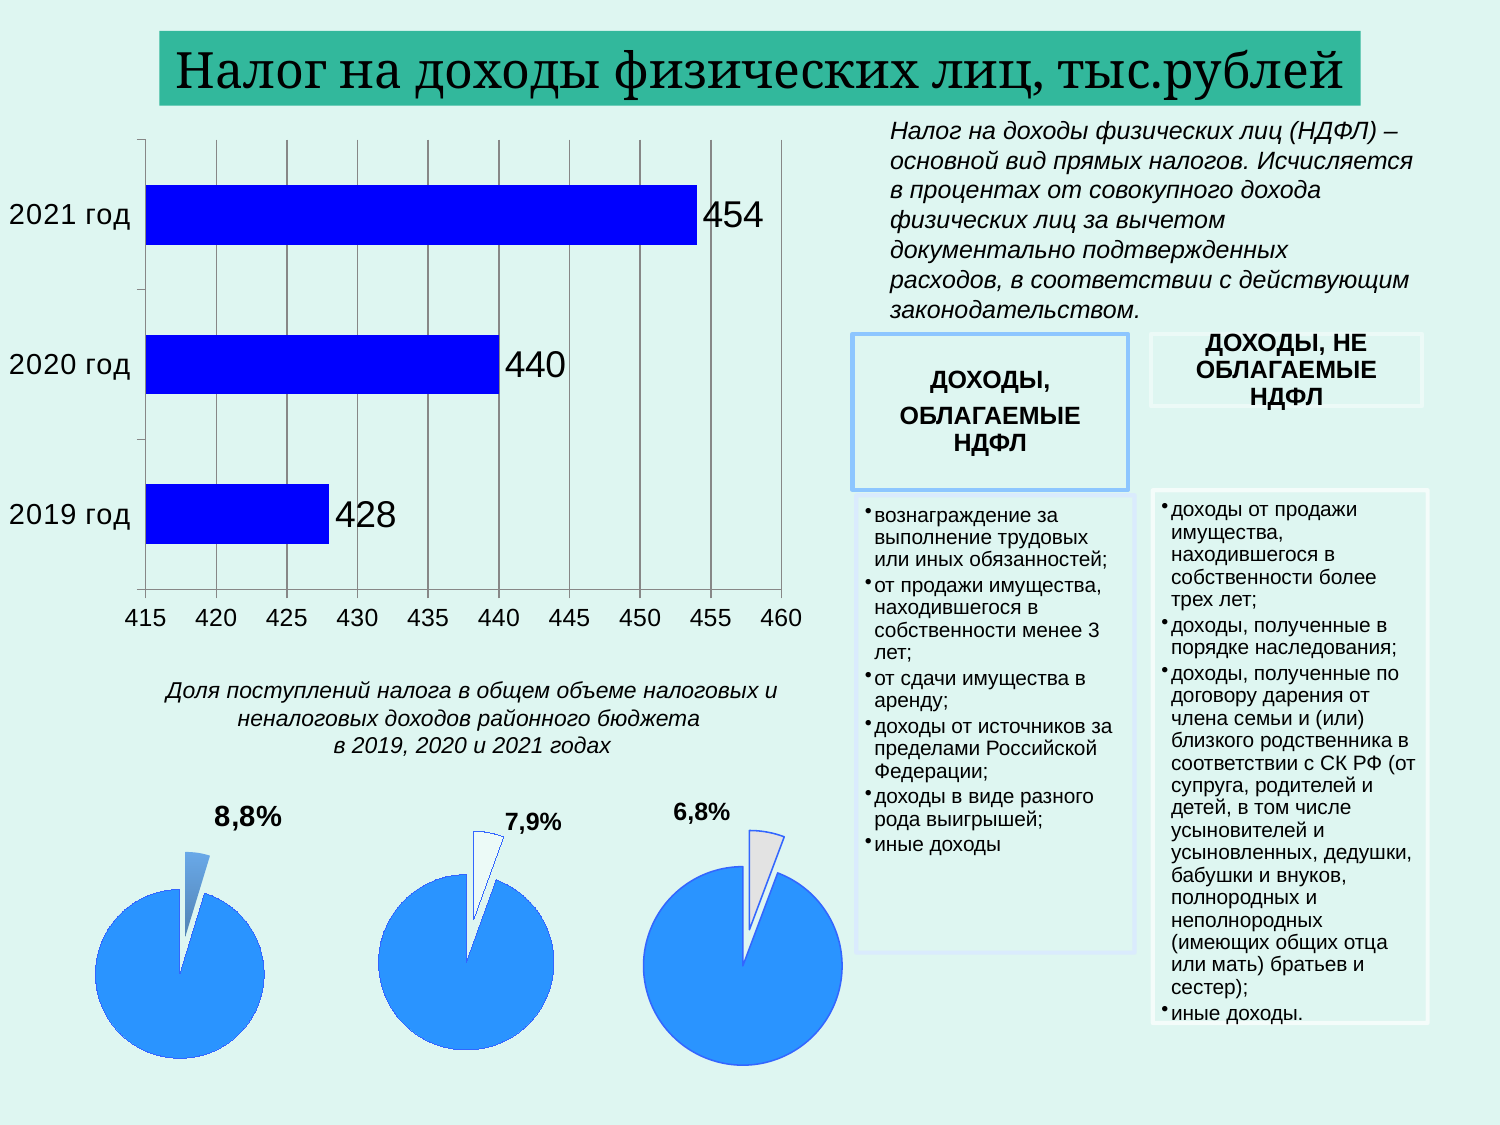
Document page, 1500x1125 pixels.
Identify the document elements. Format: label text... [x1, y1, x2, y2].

text_box Налог на доходы физических лиц, тыс.рублей [159, 30, 1361, 106]
text_box Налог на доходы физических лиц (НДФЛ) – основной вид прямых налогов. Исчисляется в процентах от совокупного дохода физических лиц за вычетом документально подтвержденных расходов, в соответствии с действующим законодательством. [875, 106, 1431, 332]
text_box Доля поступлений налога в общем объеме налоговых и неналоговых доходов районного бюджета в 2019, 2020 и 2021 годах [376, 668, 821, 766]
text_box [844, 333, 1431, 1024]
chart [41, 668, 951, 1106]
chart [0, 129, 820, 642]
text_box 6,8% [631, 788, 746, 818]
